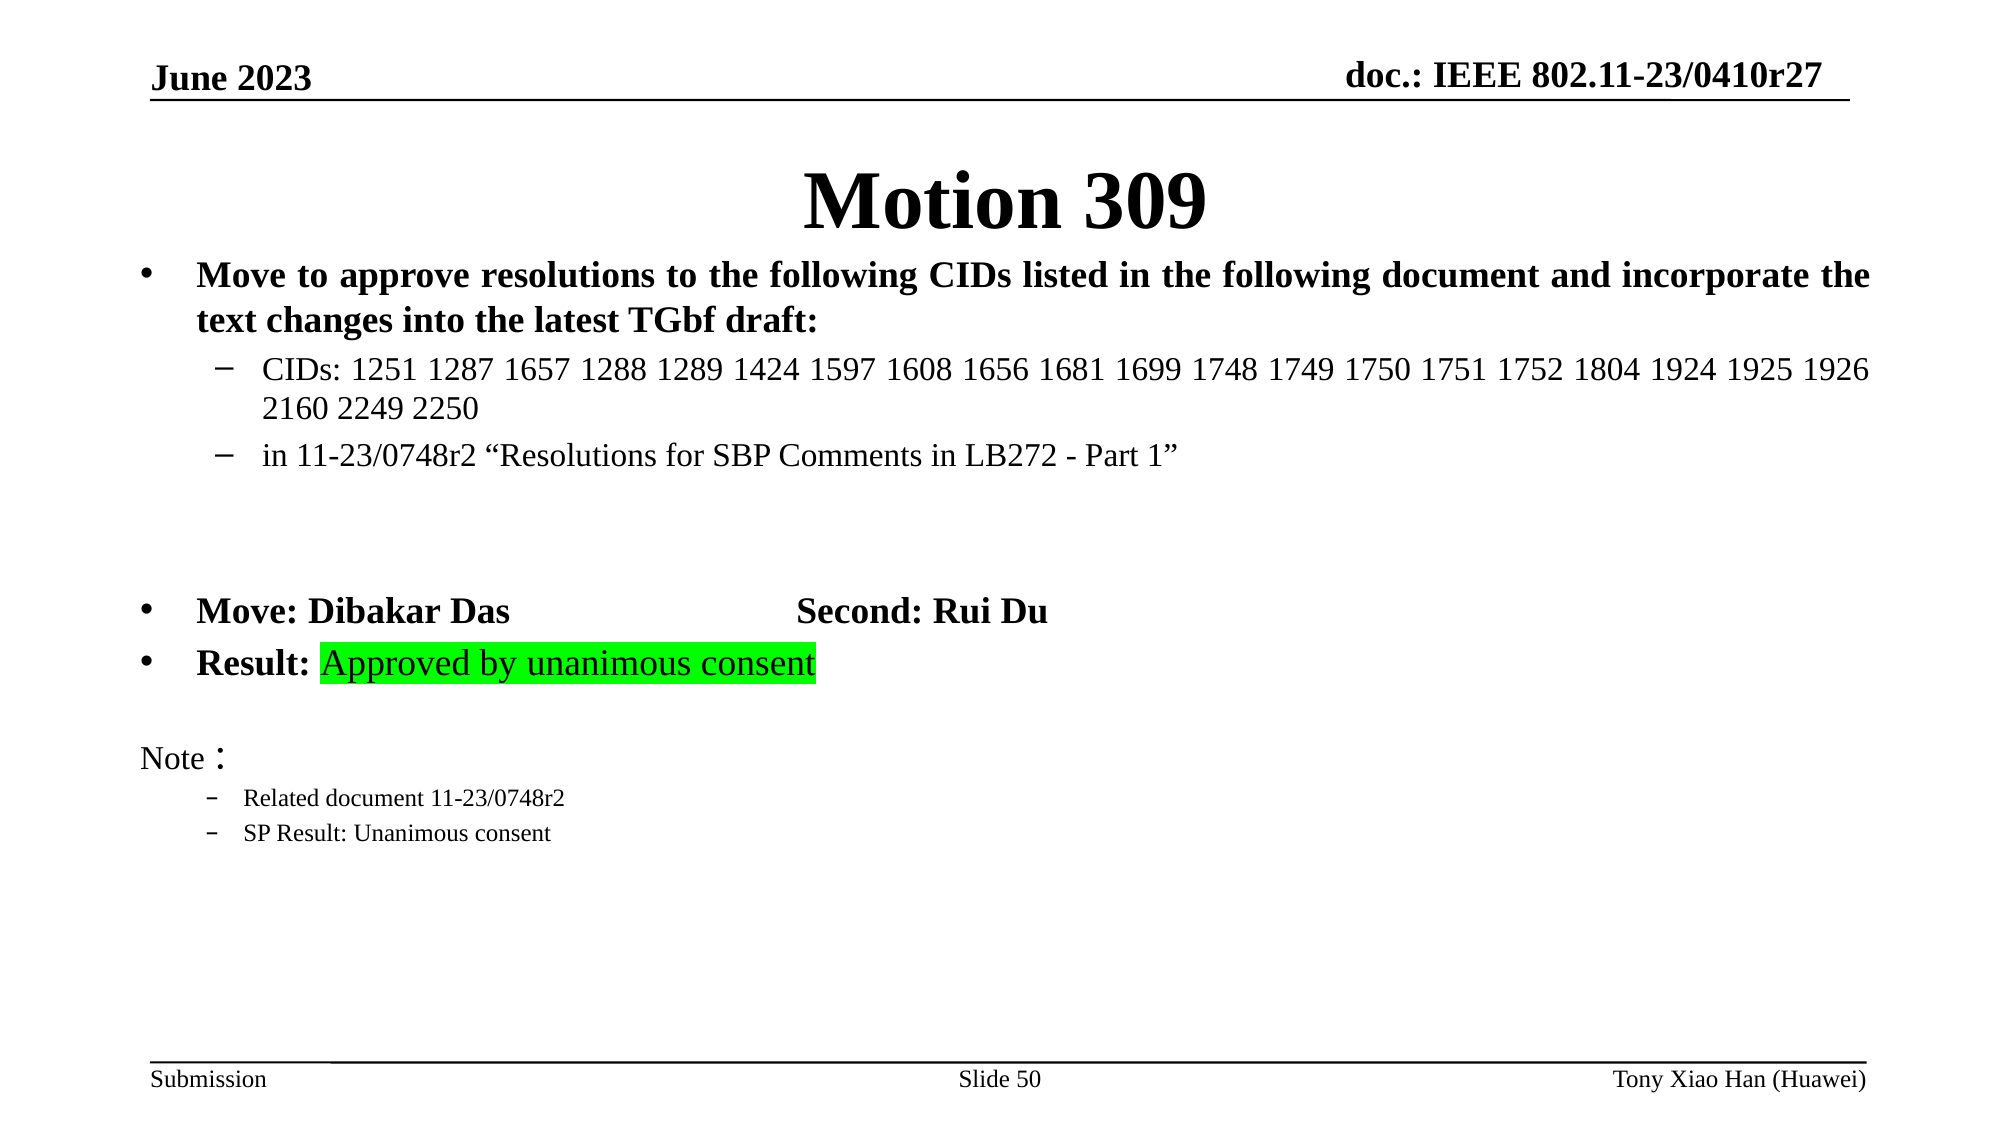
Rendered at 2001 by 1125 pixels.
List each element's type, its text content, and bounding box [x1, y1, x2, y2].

text_box Move to approve resolutions to the following CIDs listed in the following document and incorporate the text changes into the latest TGbf draft: CIDs: 1251 1287 1657 1288 1289 1424 1597 1608 1656 1681 1699 1748 1749 1750 1751 1752 1804 1924 1925 1926 2160 2249 2250 in 11-23/0748r2 “Resolutions for SBP Comments in LB272 - Part 1” Move: Dibakar Das Second: Rui Du Result: Approved by unanimous consent Note： Related document 11-23/0748r2 SP Result: Unanimous consent [125, 212, 1888, 900]
text_box Motion 309 [368, 137, 1644, 212]
